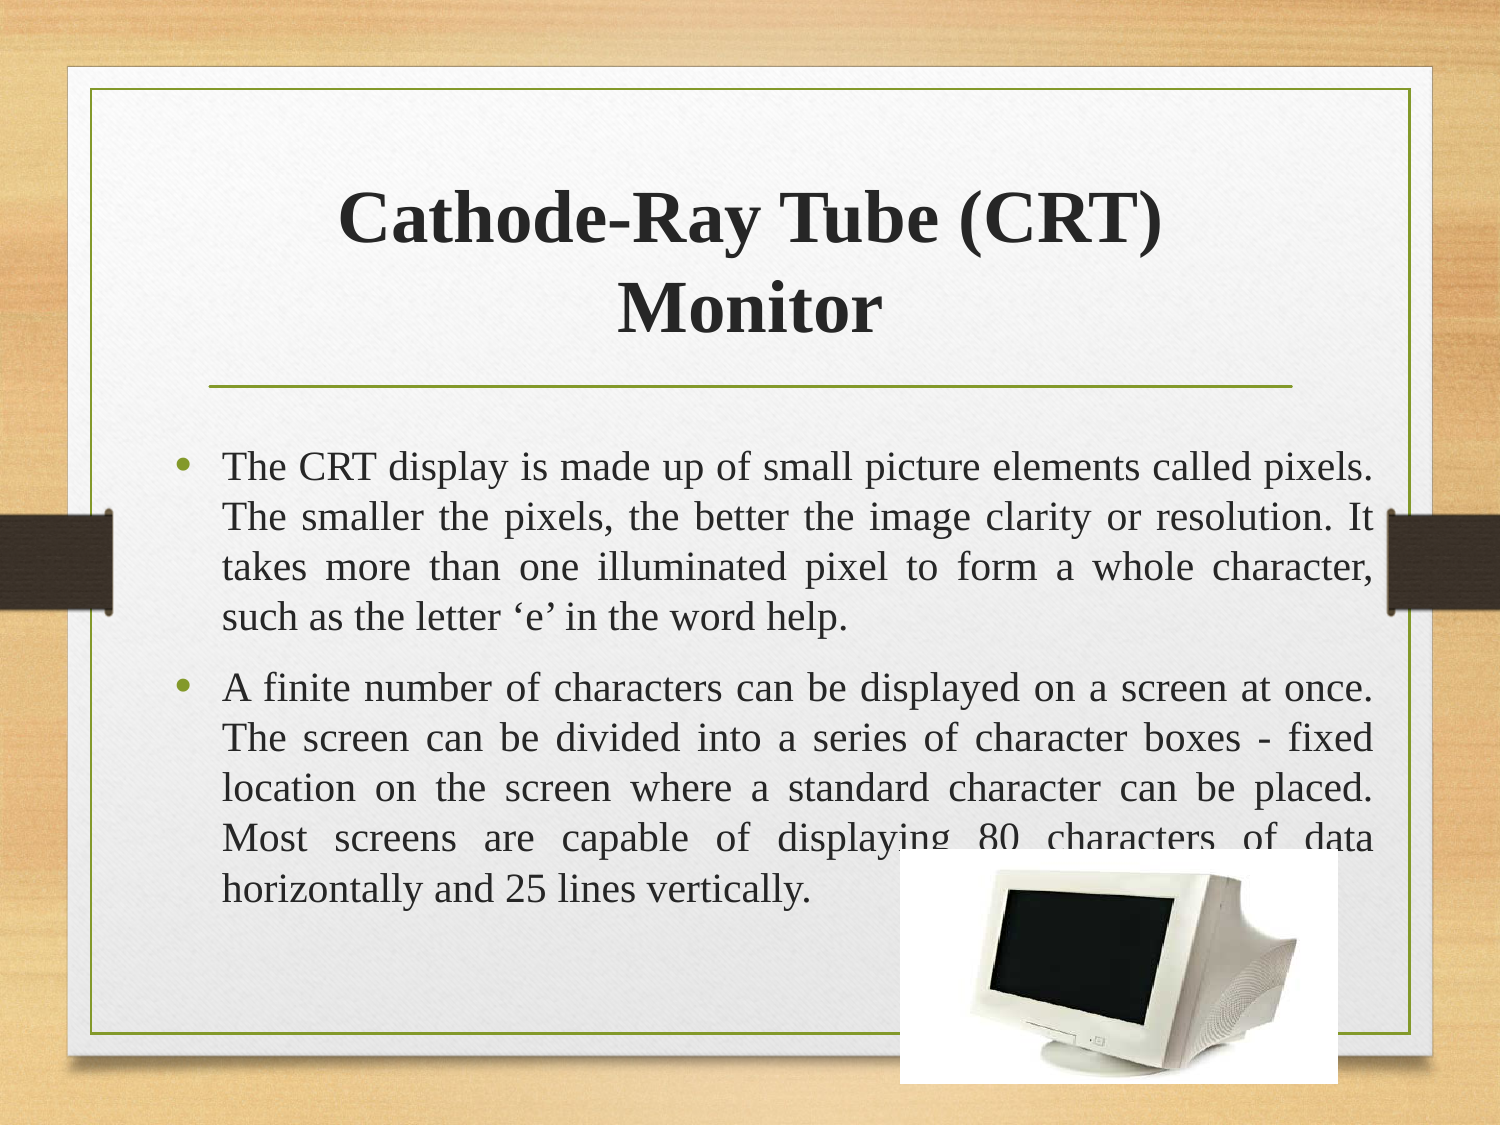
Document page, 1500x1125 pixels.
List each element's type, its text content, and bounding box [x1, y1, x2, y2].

title Cathode-Ray Tube (CRT) Monitor [193, 150, 1309, 365]
picture [0, 0, 1500, 1125]
picture [899, 849, 1338, 1084]
list The CRT display is made up of small picture elements called pixels. The smaller the pixels, the better the image clarity or resolution. It takes more than one illuminated pixel to form a whole character, such as the letter ‘e’ in the word help. A finite number of characters can be displayed on a screen at once. The screen can be divided into a series of character boxes - fixed location on the screen where a standard character can be placed. Most screens are capable of displaying 80 characters of data horizontally and 25 lines vertically. [159, 431, 1390, 1125]
